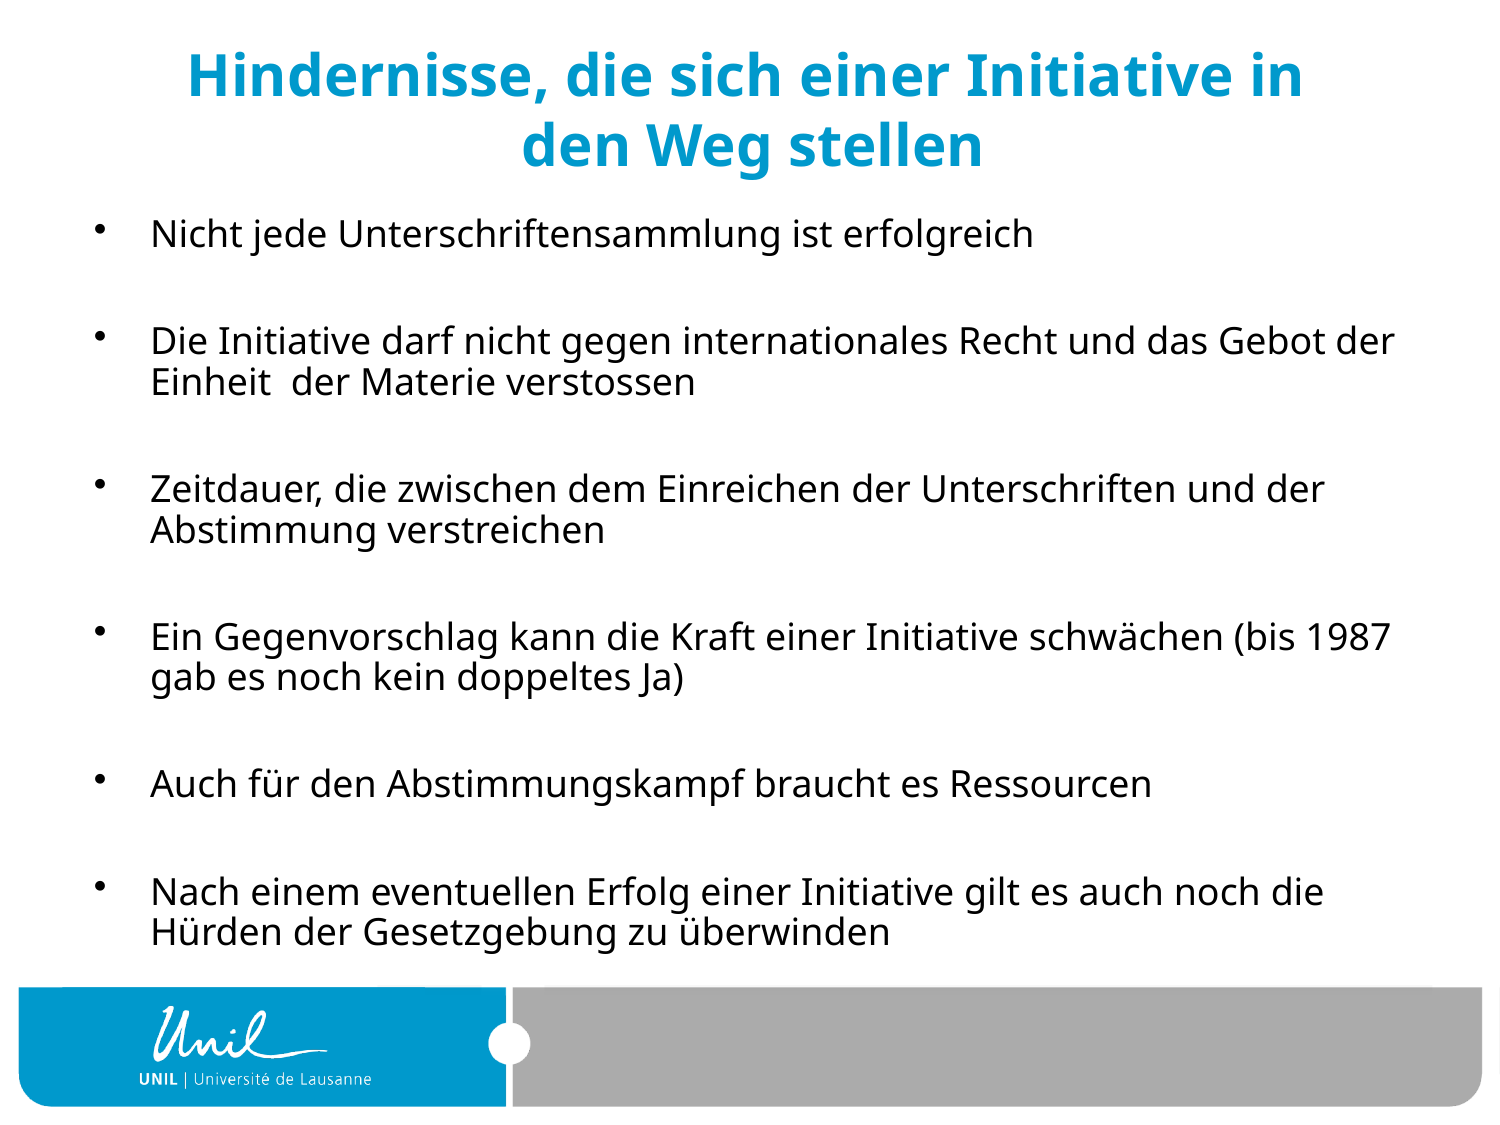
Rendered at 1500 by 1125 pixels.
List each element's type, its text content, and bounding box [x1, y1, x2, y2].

list Nicht jede Unterschriftensammlung ist erfolgreich Die Initiative darf nicht gegen internationales Recht und das Gebot der Einheit der Materie verstossen Zeitdauer, die zwischen dem Einreichen der Unterschriften und der Abstimmung verstreichen Ein Gegenvorschlag kann die Kraft einer Initiative schwächen (bis 1987 gab es noch kein doppeltes Ja) Auch für den Abstimmungskampf braucht es Ressourcen Nach einem eventuellen Erfolg einer Initiative gilt es auch noch die Hürden der Gesetzgebung zu überwinden [78, 208, 1429, 951]
title Hindernisse, die sich einer Initiative in den Weg stellen [3, 30, 1500, 158]
picture [0, 985, 1500, 1125]
